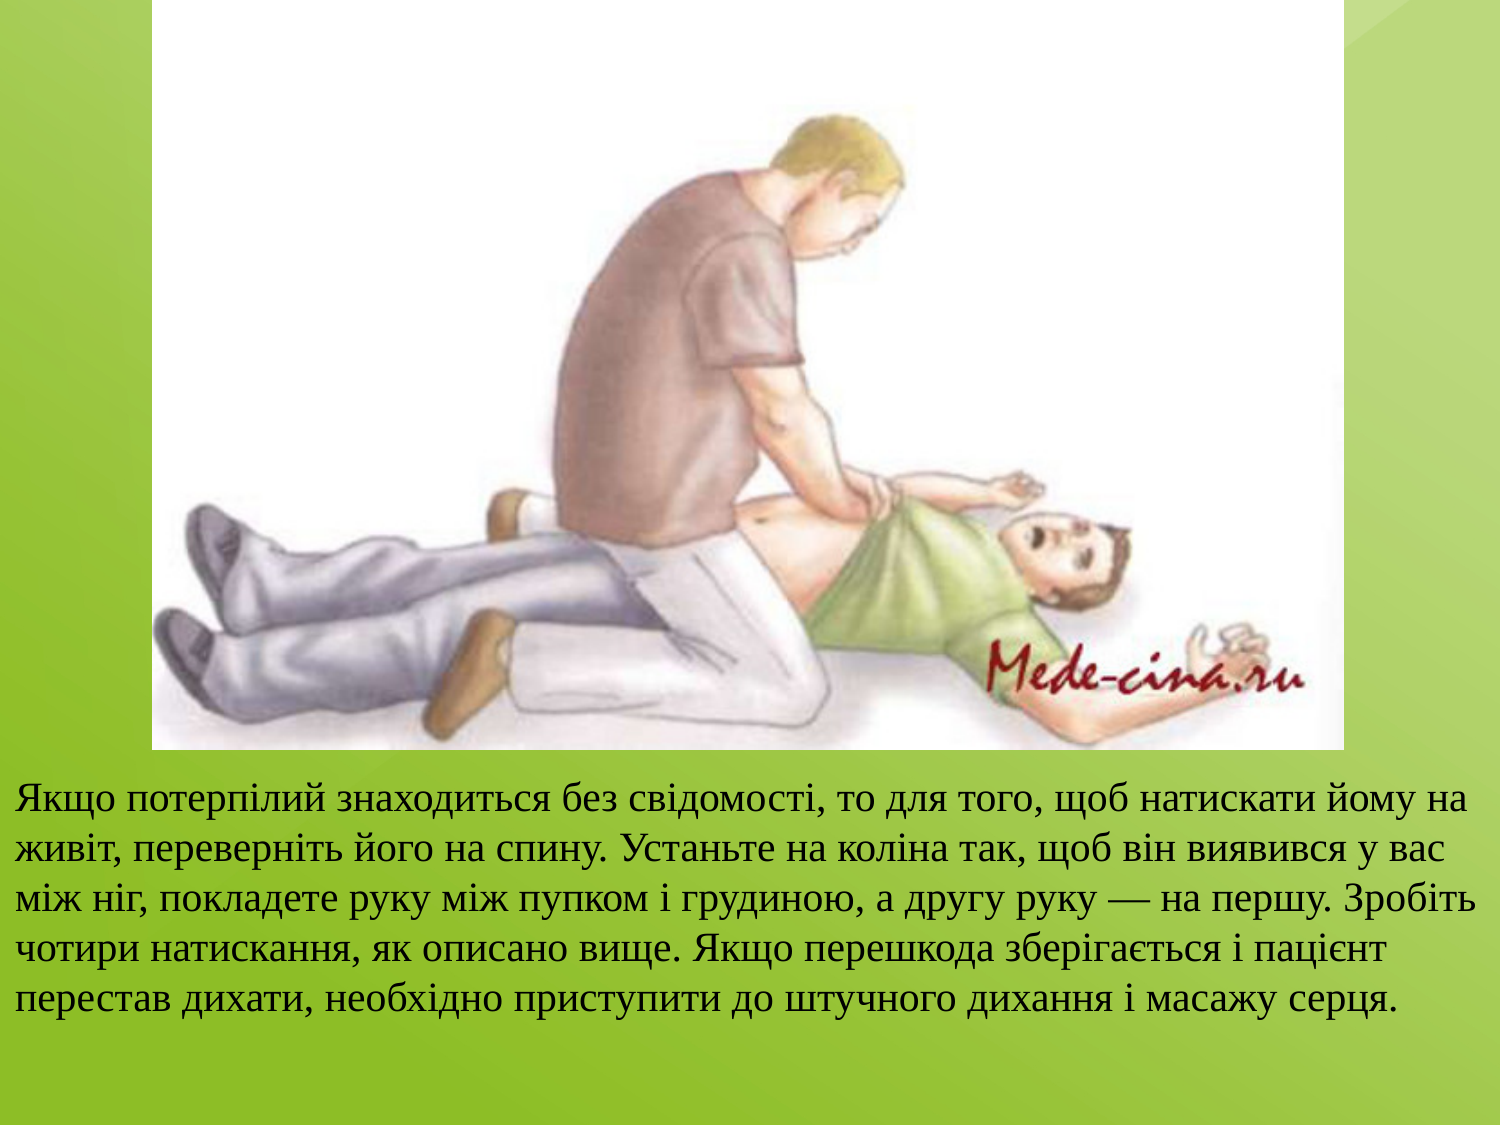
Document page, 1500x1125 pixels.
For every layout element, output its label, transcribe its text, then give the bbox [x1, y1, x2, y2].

picture [0, 0, 1500, 761]
list Якщо потерпілий знаходиться без свідомості, то для того, щоб натискати йому на живіт, переверніть його на спину. Устаньте на коліна так, щоб він виявився у вас між ніг, покладете руку між пупком і грудиною, а другу руку — на першу. Зробіть чотири натискання, як описано вище. Якщо перешкода зберігається і пацієнт перестав дихати, необхідно приступити до штучного дихання і масажу серця. [0, 761, 1500, 1125]
